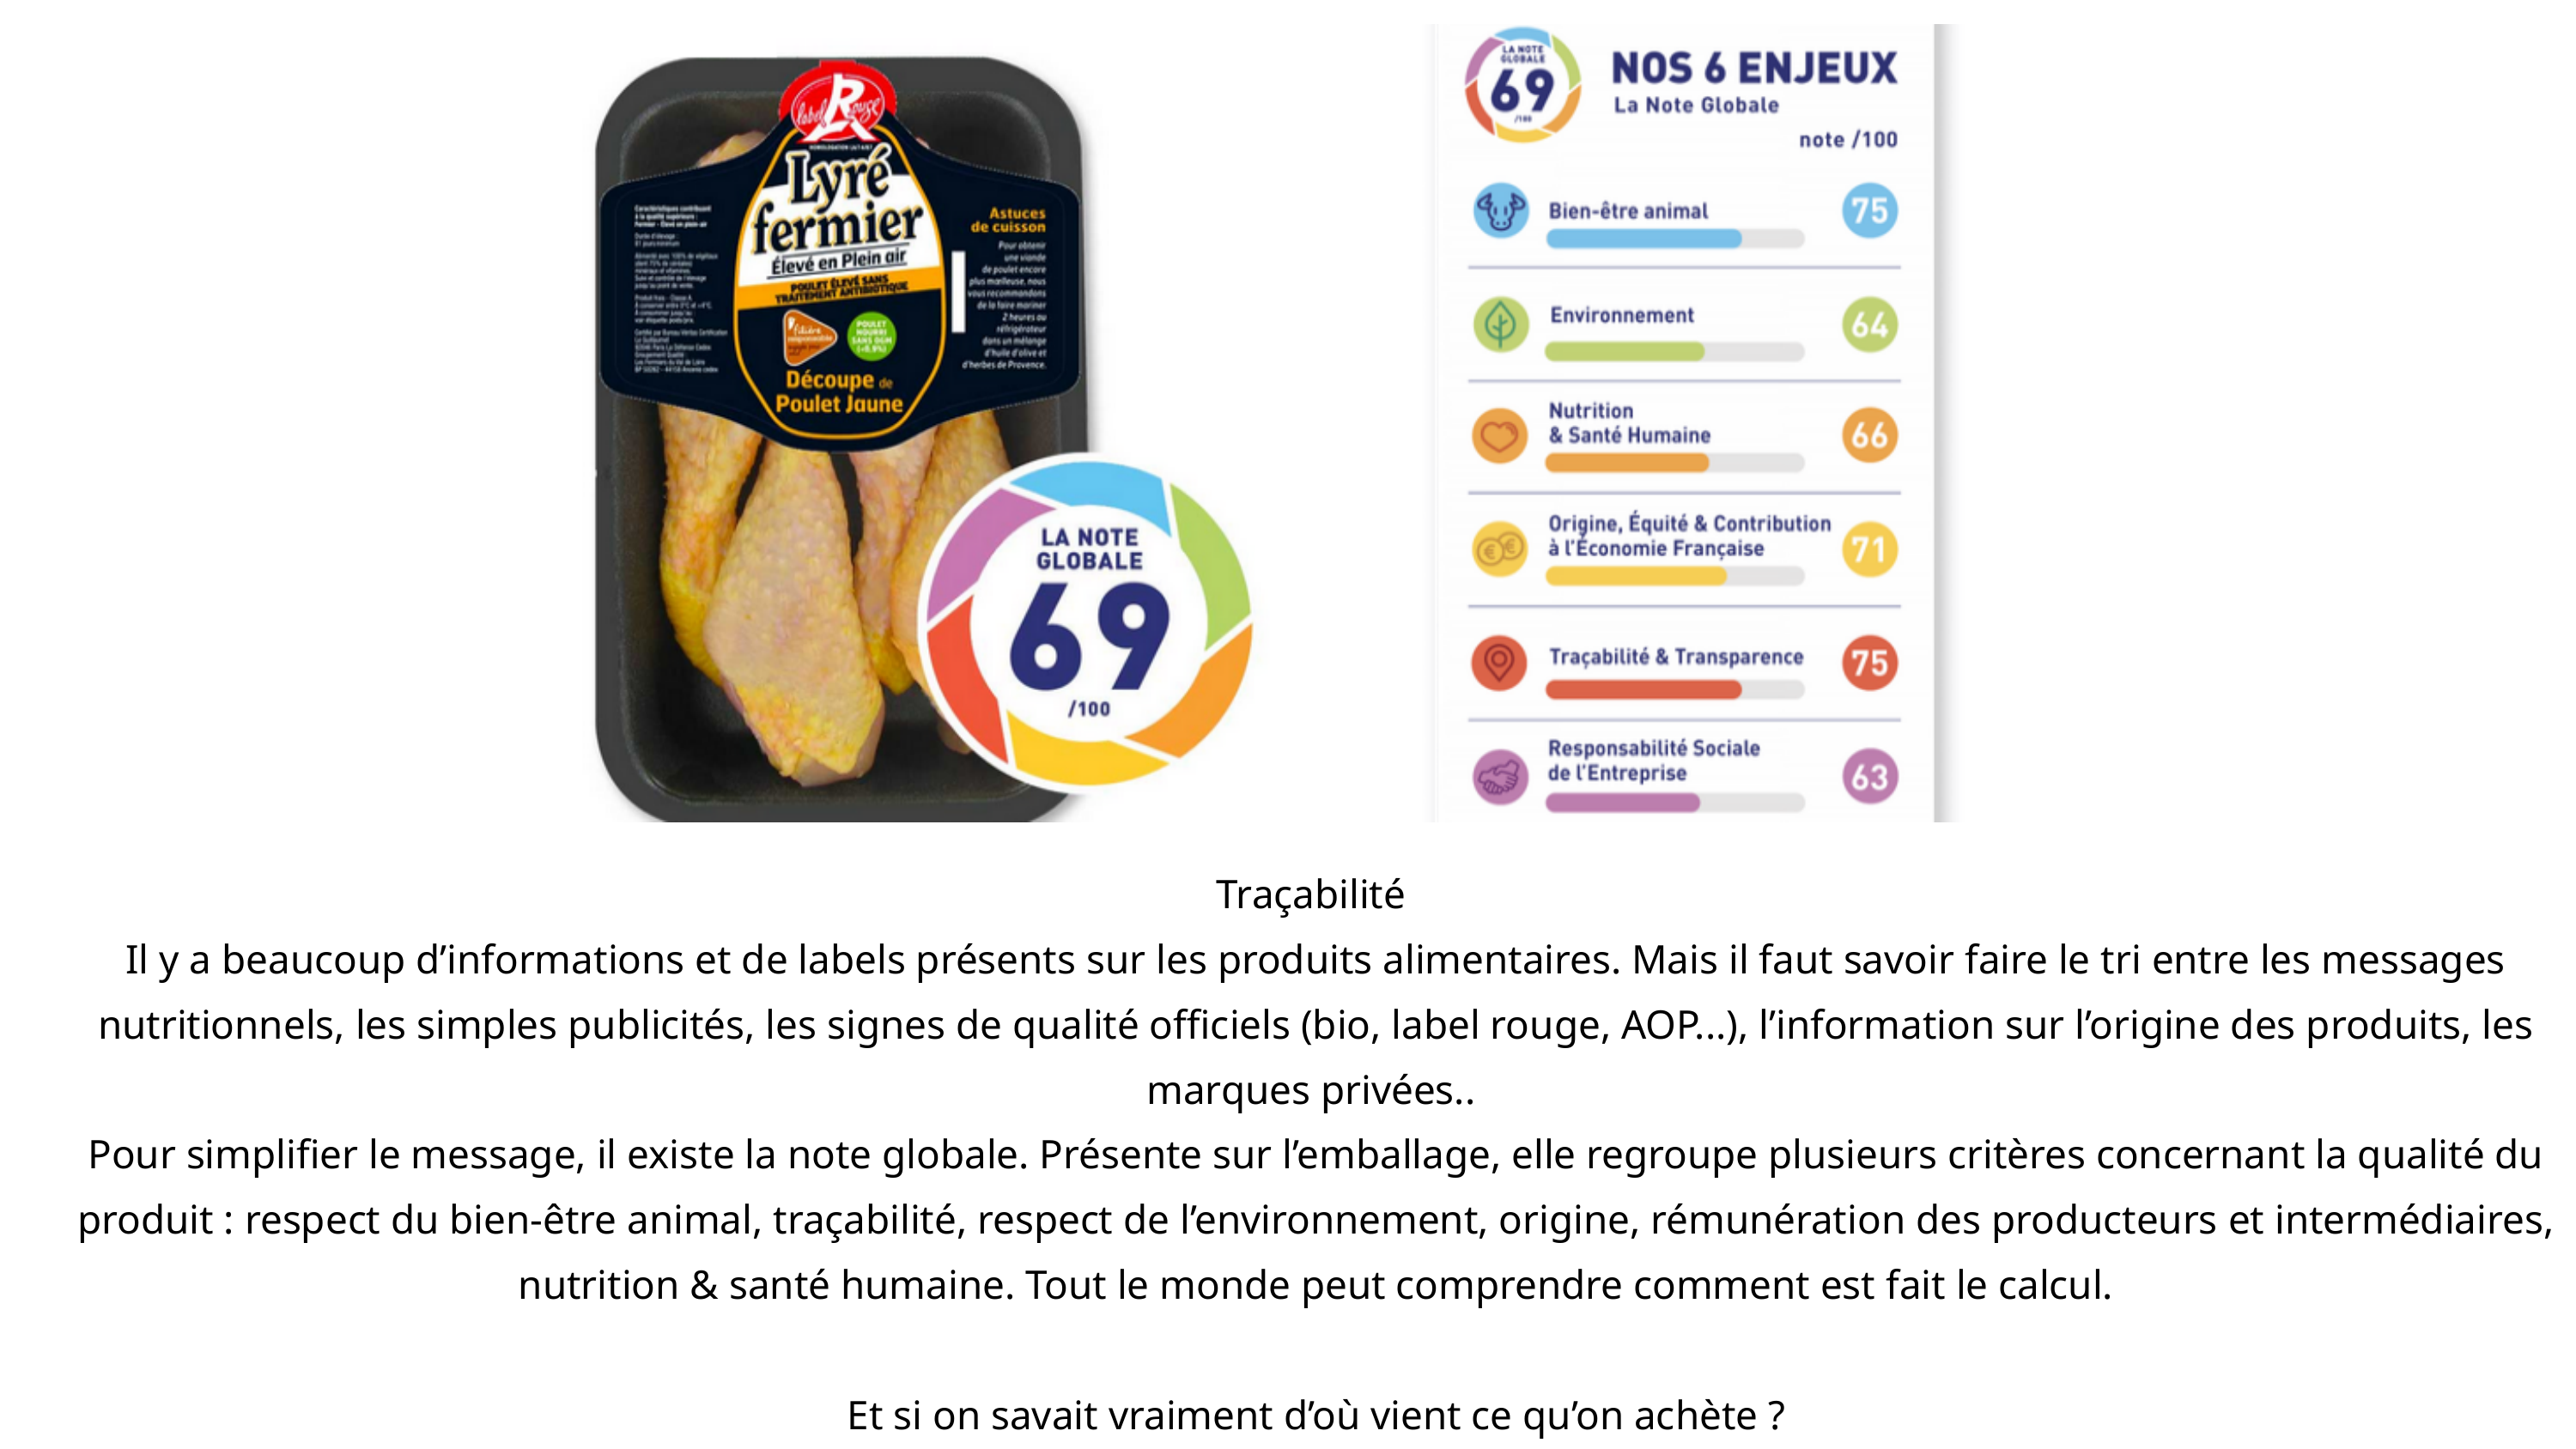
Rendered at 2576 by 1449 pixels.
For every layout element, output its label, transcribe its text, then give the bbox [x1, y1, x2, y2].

text_box Traçabilité Il y a beaucoup d’informations et de labels présents sur les produits alimentaires. Mais il faut savoir faire le tri entre les messages nutritionnels, les simples publicités, les signes de qualité officiels (bio, label rouge, AOP...), l’information sur l’origine des produits, les marques privées.. Pour simplifier le message, il existe la note globale. Présente sur l’emballage, elle regroupe plusieurs critères concernant la qualité du produit : respect du bien-être animal, traçabilité, respect de l’environnement, origine, rémunération des producteurs et intermédiaires, nutrition & santé humaine. Tout le monde peut comprendre comment est fait le calcul. Et si on savait vraiment d’où vient ce qu’on achète ? [57, 851, 2576, 1438]
text_box [409, 24, 2058, 822]
